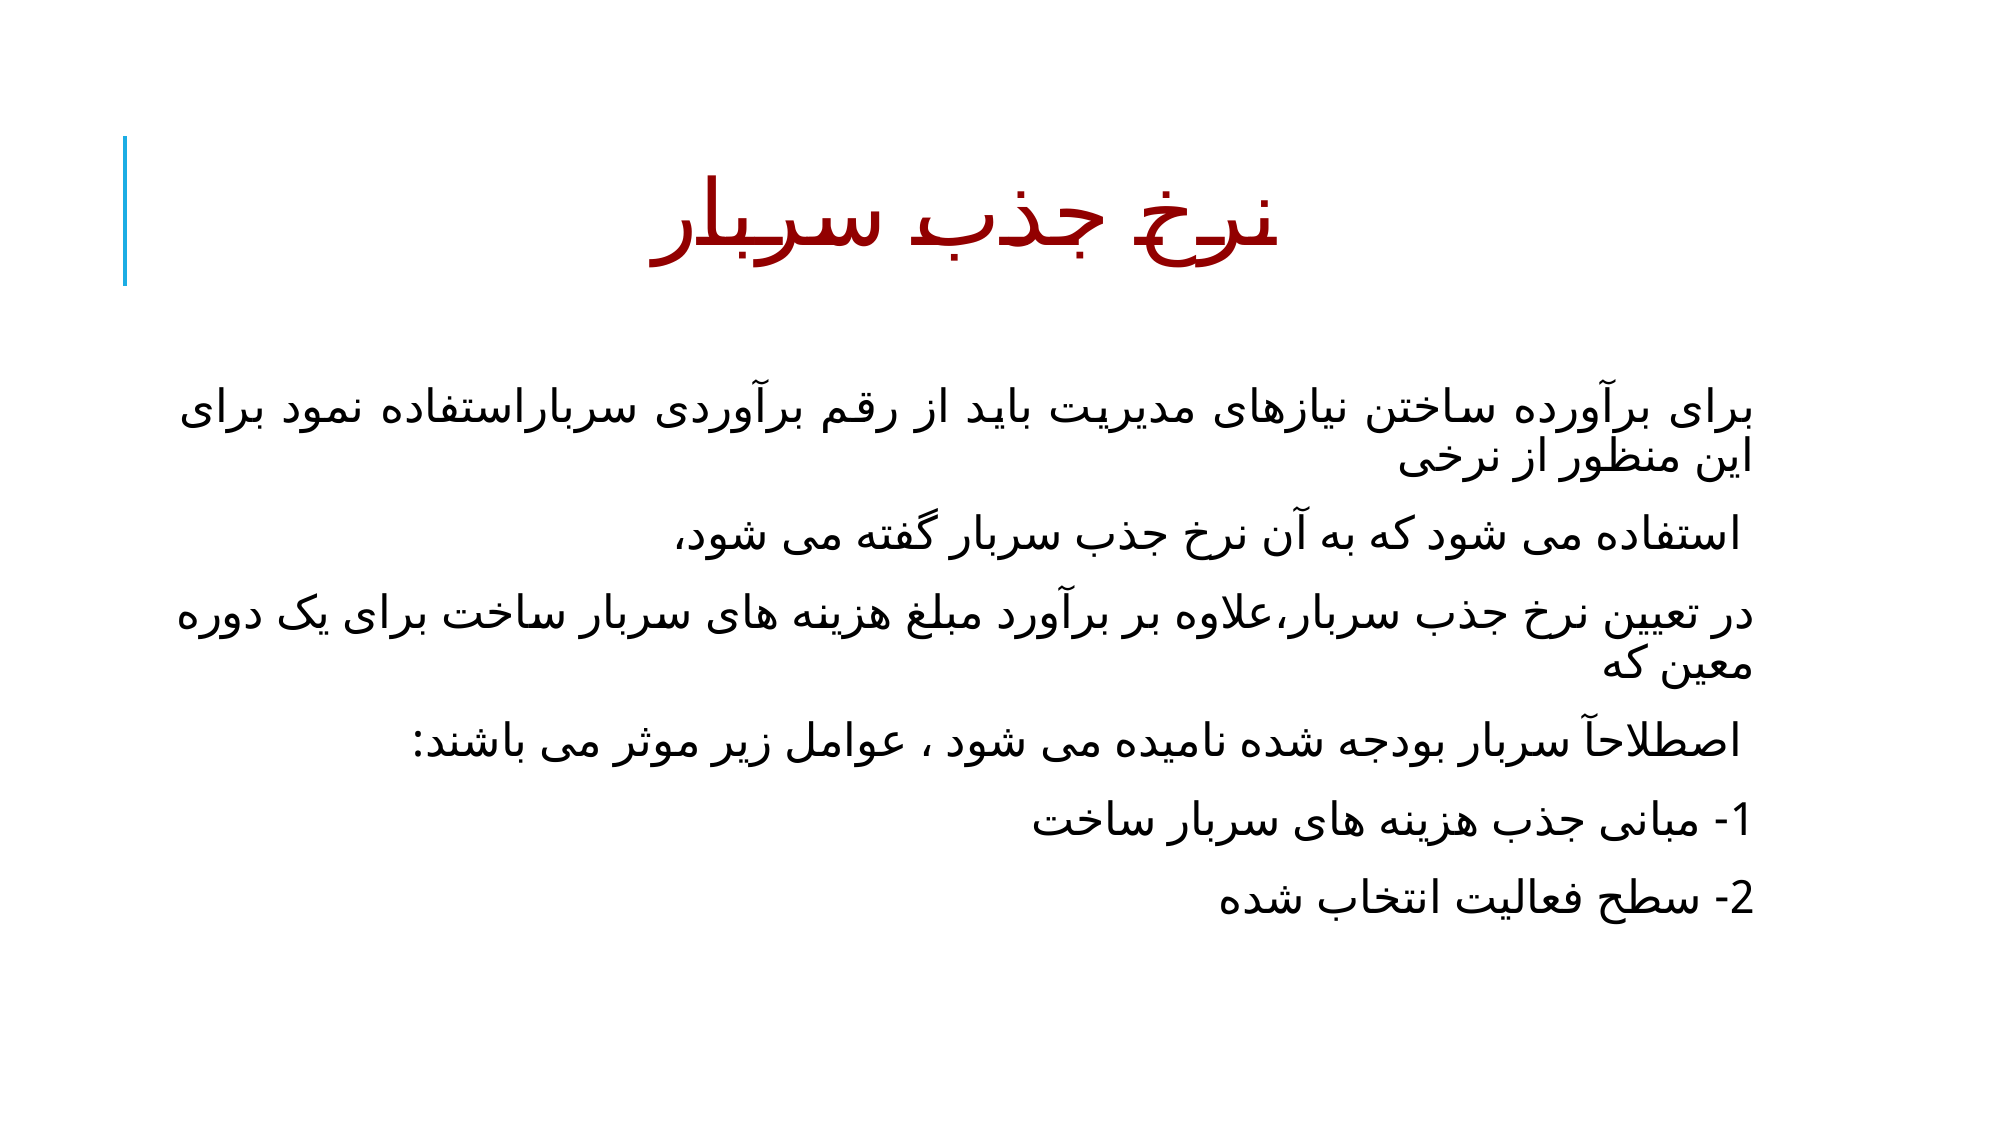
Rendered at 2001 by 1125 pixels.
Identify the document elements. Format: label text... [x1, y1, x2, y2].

list برای برآورده ساختن نیازهای مدیریت باید از رقم برآوردی سرباراستفاده نمود برای این منظور از نرخی استفاده می شود که به آن نرخ جذب سربار گفته می شود، در تعیین نرخ جذب سربار،علاوه بر برآورد مبلغ هزینه های سربار ساخت برای یک دوره معین که اصطلاحآ سربار بودجه شده نامیده می شود ، عوامل زیر موثر می باشند: 1- مبانی جذب هزینه های سربار ساخت 2- سطح فعالیت انتخاب شده [168, 375, 1763, 1035]
title نرخ جذب سربار [168, 96, 1763, 342]
